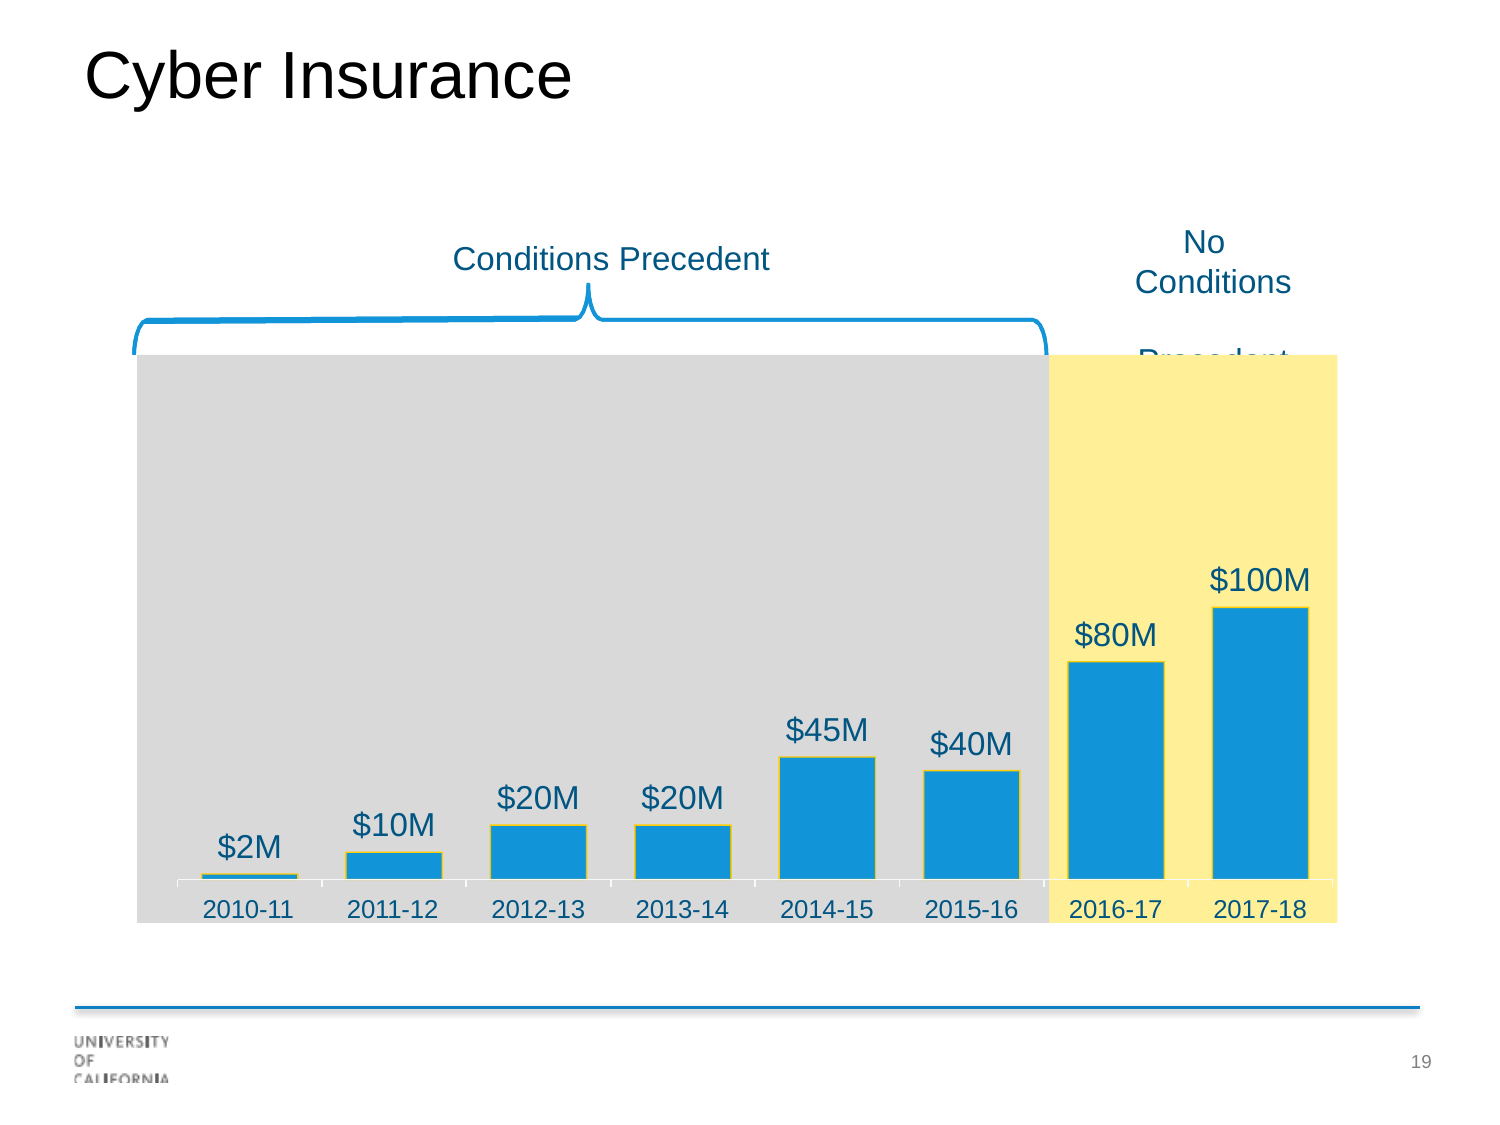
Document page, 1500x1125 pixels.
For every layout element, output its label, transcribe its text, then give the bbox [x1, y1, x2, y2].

text_box [1050, 354, 1338, 923]
text_box [347, 853, 441, 878]
text_box Conditions Precedent [450, 237, 771, 278]
text_box $20M [639, 776, 727, 817]
text_box 2010-11 [200, 892, 299, 924]
text_box [492, 826, 585, 878]
text_box 2013-14 [633, 892, 732, 924]
text_box [922, 769, 1021, 879]
text_box $2M [215, 825, 284, 866]
text_box $40M [928, 722, 1015, 762]
text_box $100M [1207, 558, 1313, 599]
text_box [200, 873, 299, 879]
text_box 2012-13 [489, 892, 588, 924]
text_box [1214, 609, 1307, 878]
text_box [1069, 663, 1163, 878]
text_box [925, 772, 1019, 878]
text_box [780, 758, 874, 878]
text_box 2016-17 [1067, 892, 1166, 924]
text_box [778, 756, 877, 879]
text_box $45M [784, 708, 871, 749]
text_box 2011-12 [345, 892, 444, 924]
text_box 2014-15 [778, 892, 877, 924]
text_box No Conditions Precedent [1132, 220, 1293, 354]
text_box [489, 824, 588, 879]
text_box $10M [350, 803, 438, 844]
text_box Cyber Insurance [69, 38, 1435, 119]
text_box [137, 354, 1050, 923]
text_box [1211, 606, 1310, 879]
text_box $80M [1072, 613, 1160, 654]
text_box $20M [495, 776, 582, 817]
text_box [636, 826, 730, 878]
text_box 2015-16 [922, 892, 1021, 924]
text_box 2017-18 [1211, 892, 1310, 924]
slide_number 19 [1410, 1049, 1456, 1073]
text_box [132, 282, 1049, 355]
